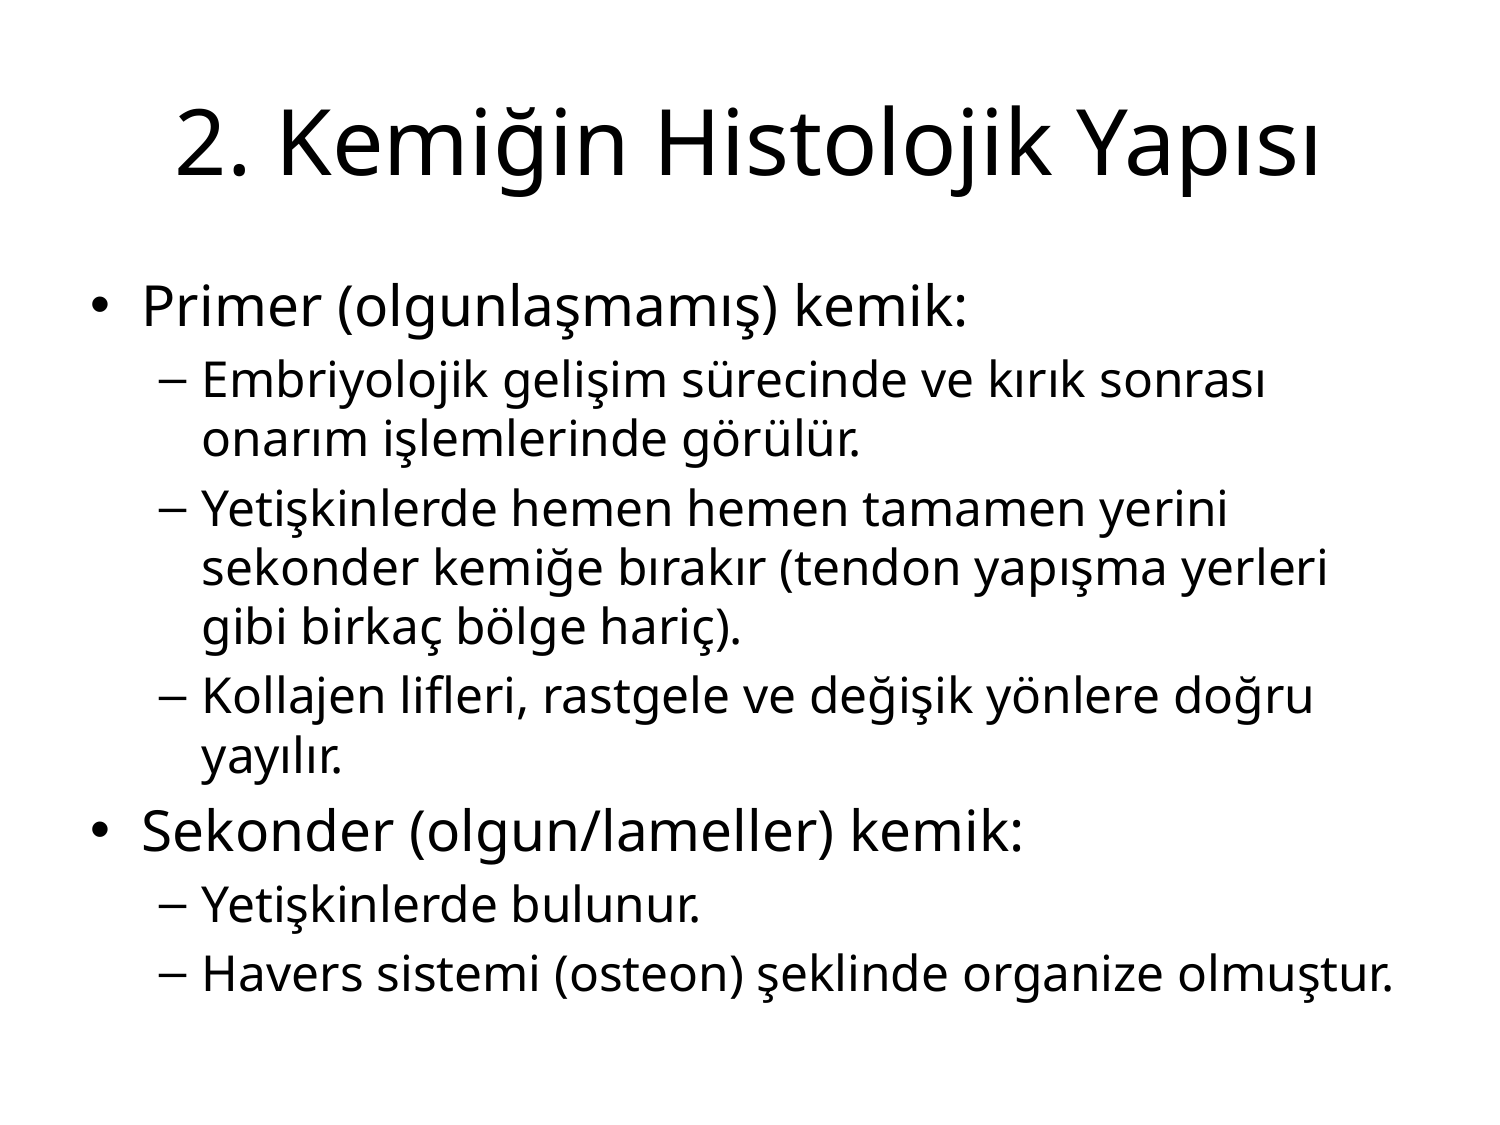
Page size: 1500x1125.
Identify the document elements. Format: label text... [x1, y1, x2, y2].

list Primer (olgunlaşmamış) kemik: Embriyolojik gelişim sürecinde ve kırık sonrası onarım işlemlerinde görülür. Yetişkinlerde hemen hemen tamamen yerini sekonder kemiğe bırakır (tendon yapışma yerleri gibi birkaç bölge hariç). Kollajen lifleri, rastgele ve değişik yönlere doğru yayılır. Sekonder (olgun/lameller) kemik: Yetişkinlerde bulunur. Havers sistemi (osteon) şeklinde organize olmuştur. [75, 262, 1425, 1059]
title 2. Kemiğin Histolojik Yapısı [75, 45, 1425, 233]
